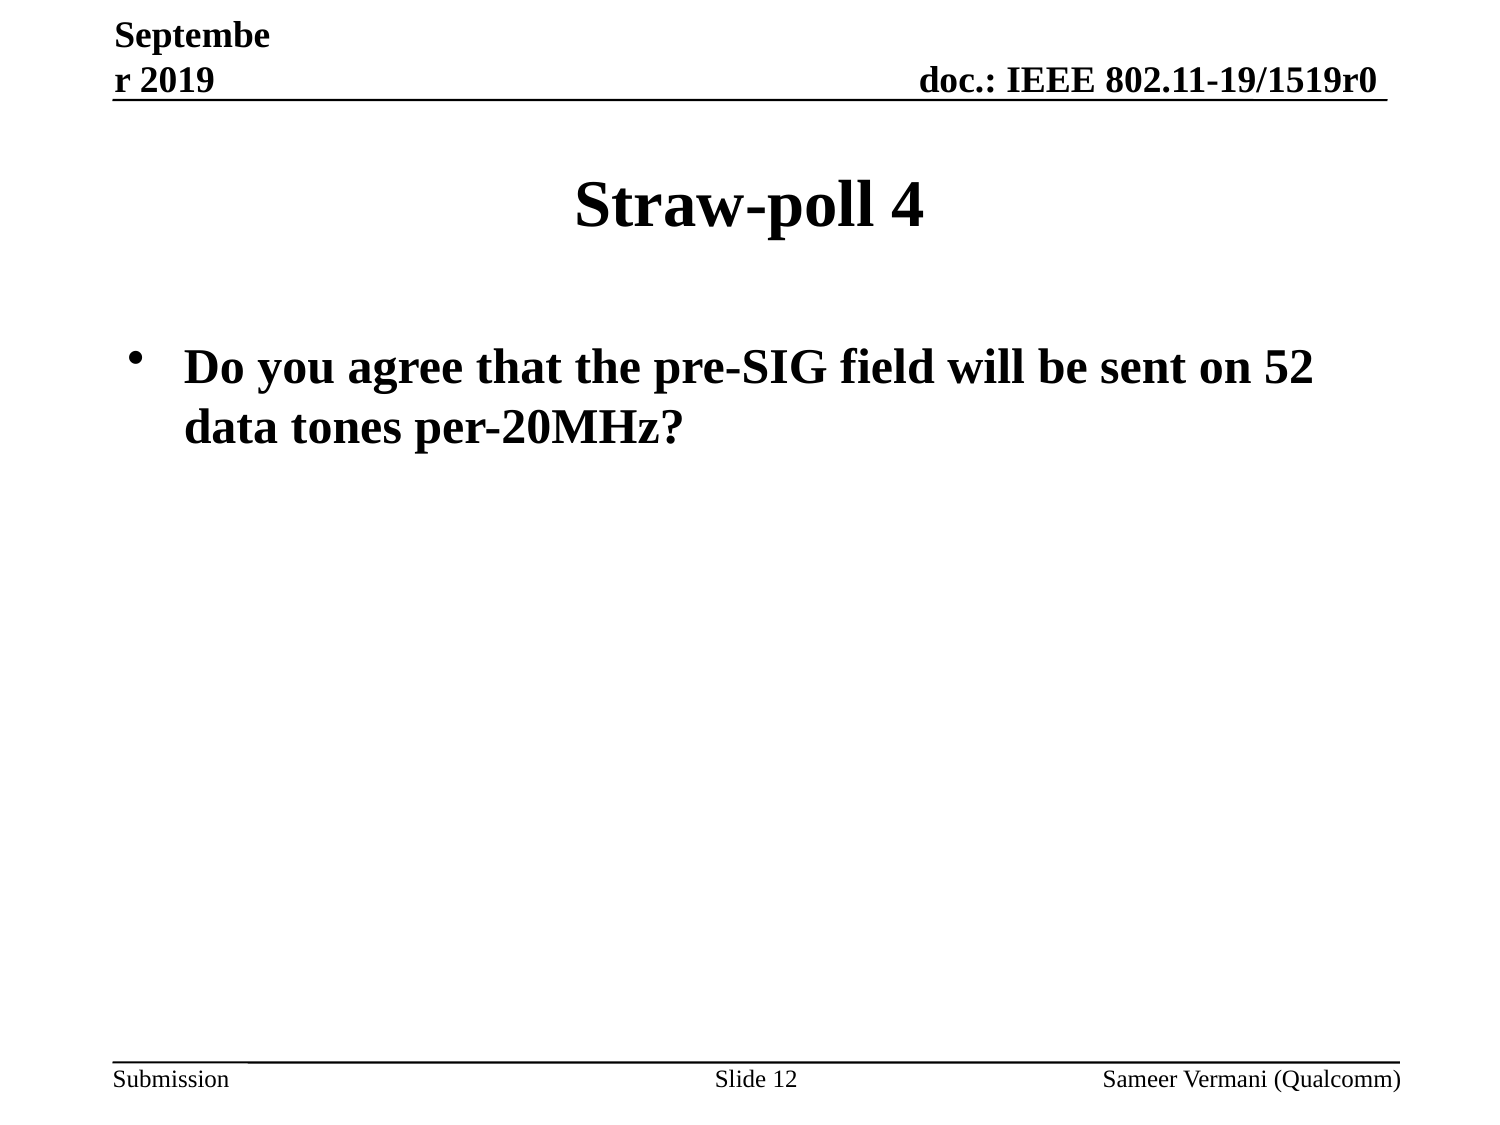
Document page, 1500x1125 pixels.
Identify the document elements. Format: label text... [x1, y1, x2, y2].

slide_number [114, 54, 278, 101]
list Do you agree that the pre-SIG field will be sent on 52 data tones per-20MHz? [112, 326, 1388, 1002]
footer Sameer Vermani (Qualcomm) [1062, 1061, 1402, 1093]
title Straw-poll 4 [112, 112, 1388, 288]
slide_number Slide 12 [712, 1061, 800, 1093]
